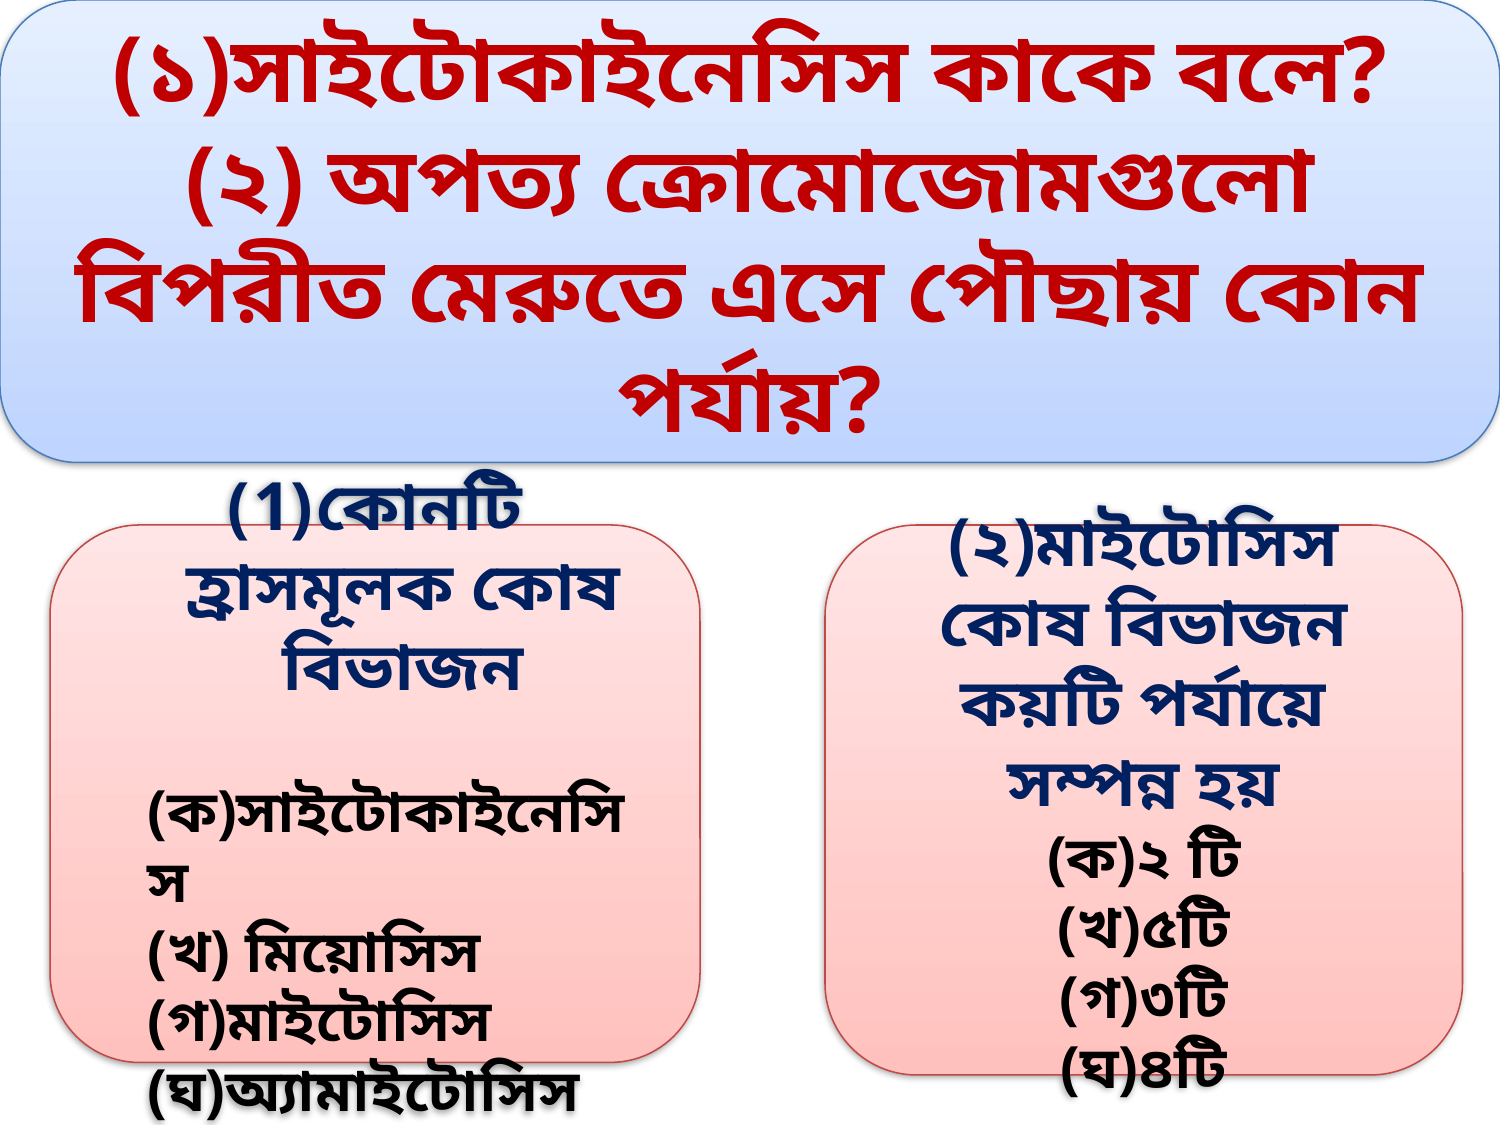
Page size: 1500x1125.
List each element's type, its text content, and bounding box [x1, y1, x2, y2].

text_box (২)মাইটোসিস কোষ বিভাজন কয়টি পর্যায়ে সম্পন্ন হয় (ক)২ টি (খ)৫টি (গ)৩টি (ঘ)৪টি [824, 524, 1464, 1076]
text_box (১)সাইটোকাইনেসিস কাকে বলে? (২) অপত্য ক্রোমোজোমগুলো বিপরীত মেরুতে এসে পৌছায় কোন পর্যায়? [0, 0, 1500, 464]
text_box কোনটি হ্রাসমূলক কোষ বিভাজন (ক)সাইটোকাইনেসিস (খ) মিয়োসিস (গ)মাইটোসিস (ঘ)অ্যামাইটোসিস [49, 524, 701, 1064]
